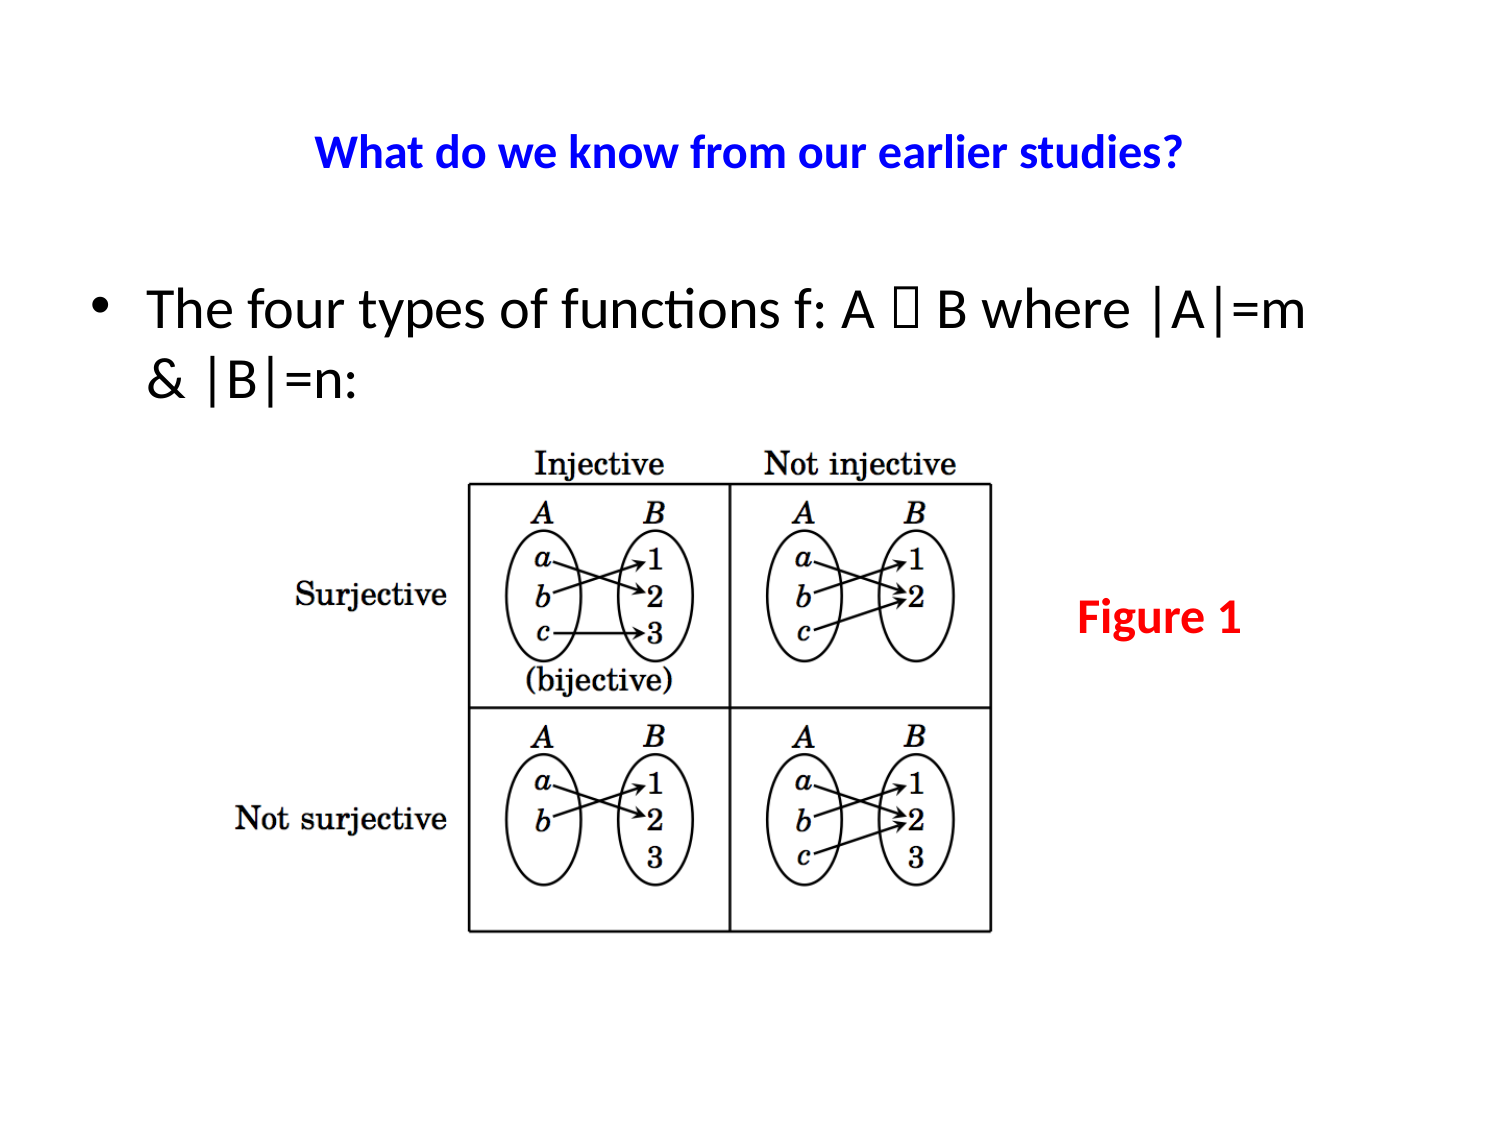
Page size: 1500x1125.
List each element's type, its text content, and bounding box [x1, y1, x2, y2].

list The four types of functions f: A  B where |A|=m & |B|=n: [75, 262, 1484, 1005]
title What do we know from our earlier studies? [75, 45, 1425, 233]
text_box Figure 1 [1062, 576, 1425, 652]
picture [177, 411, 1036, 943]
